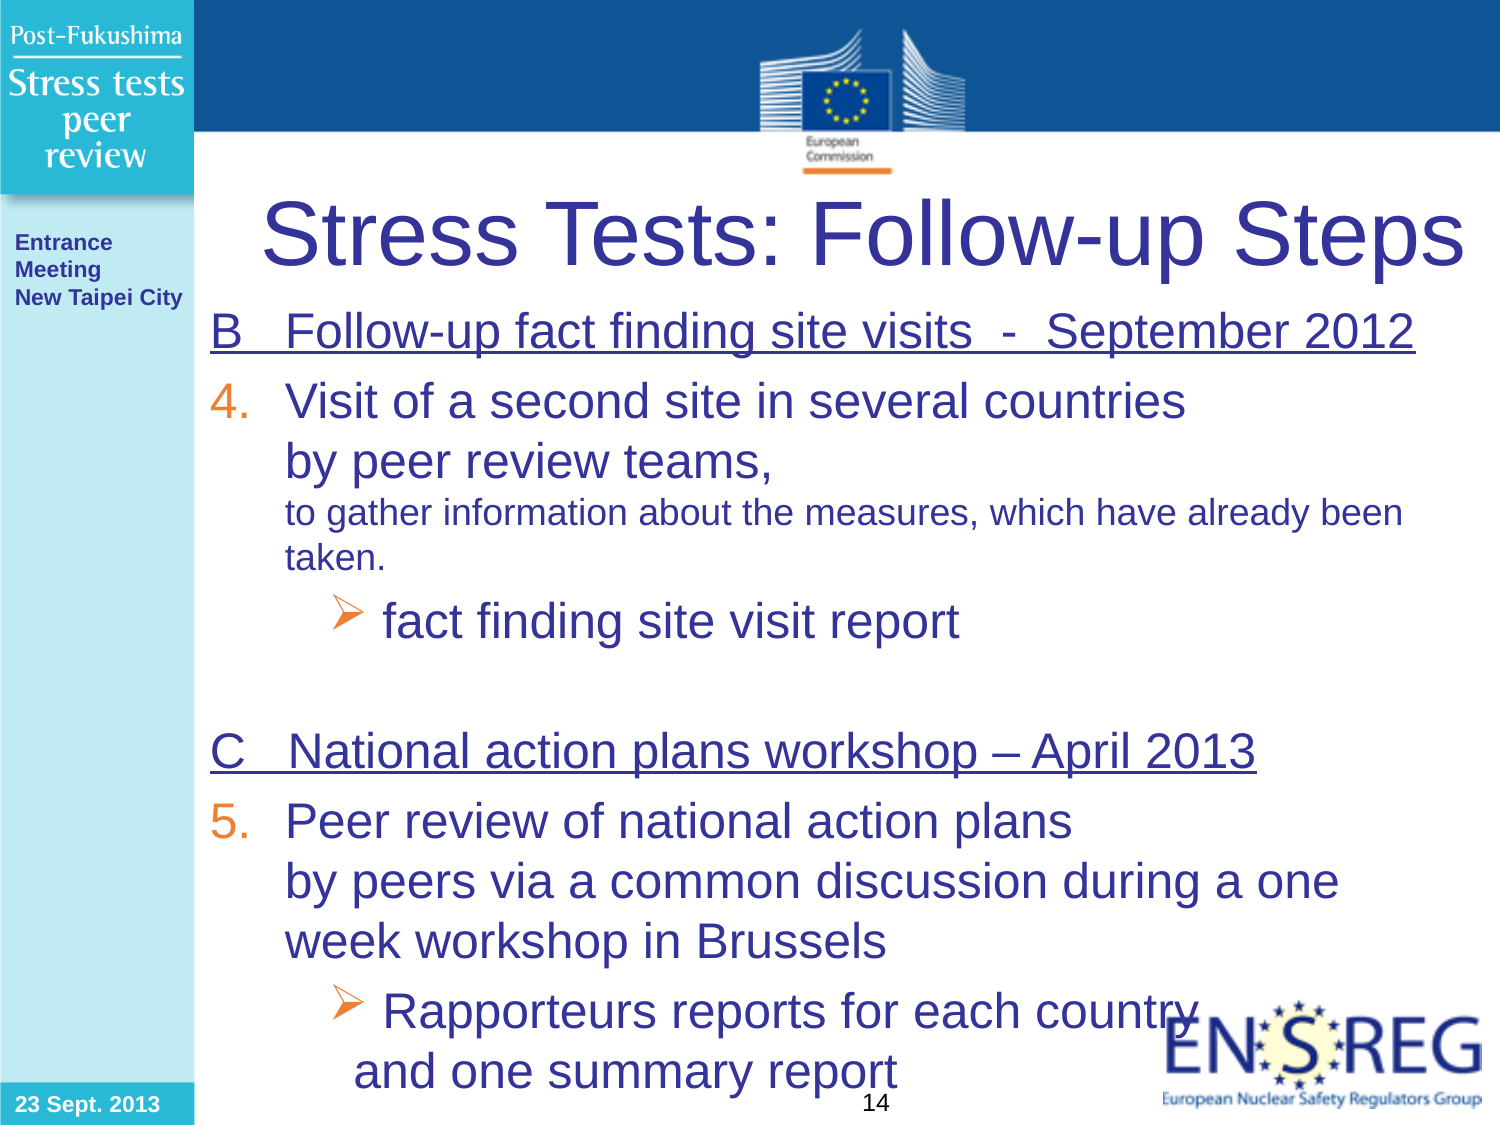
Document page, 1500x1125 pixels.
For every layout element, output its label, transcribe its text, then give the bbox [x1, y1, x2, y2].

picture [0, 0, 1500, 1125]
list B Follow-up fact finding site visits - September 2012 Visit of a second site in several countries by peer review teams, to gather information about the measures, which have already been taken. fact finding site visit report C National action plans workshop – April 2013 Peer review of national action plans by peers via a common discussion during a one week workshop in Brussels Rapporteurs reports for each country and one summary report [194, 311, 1483, 891]
title Stress Tests: Follow-up Steps [194, 223, 1500, 311]
picture [1163, 999, 1482, 1109]
